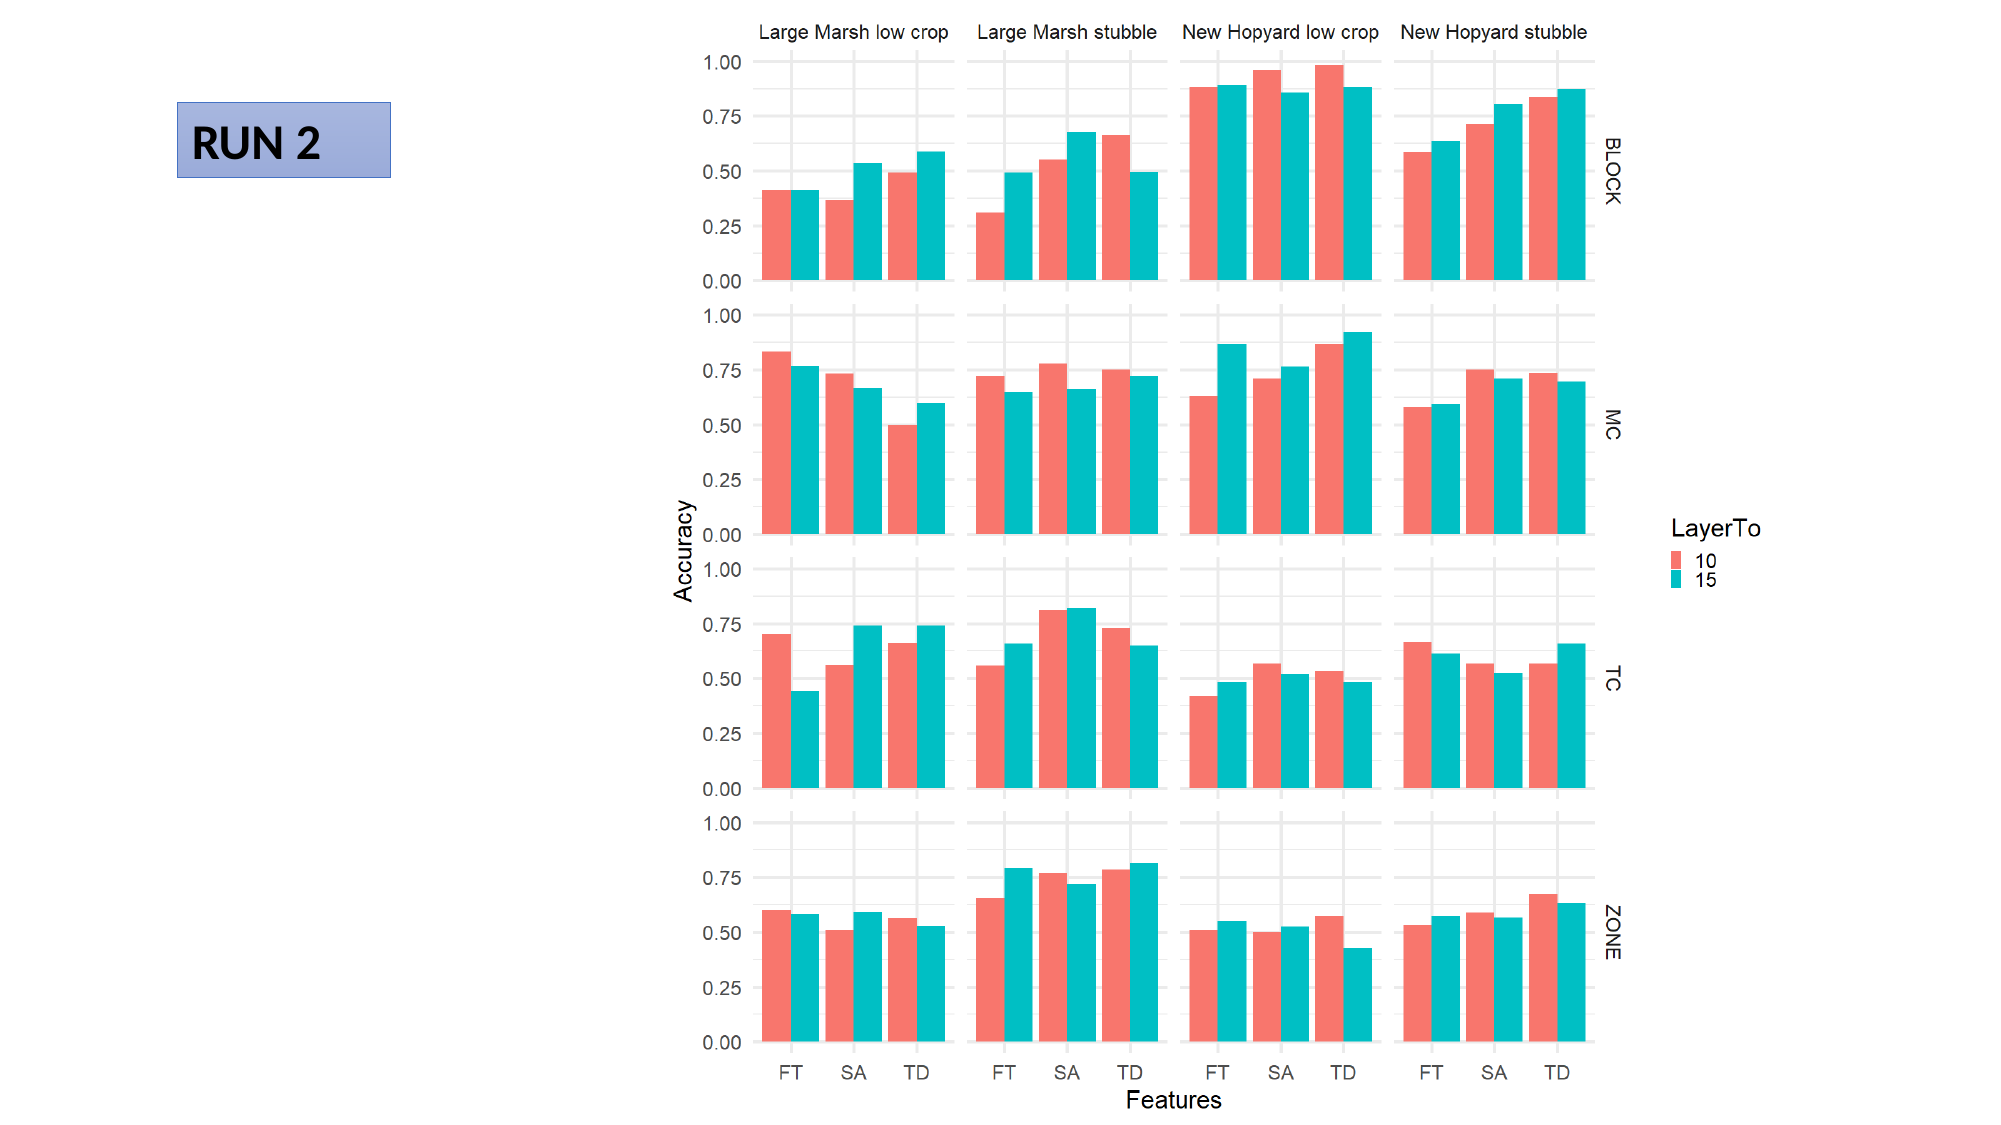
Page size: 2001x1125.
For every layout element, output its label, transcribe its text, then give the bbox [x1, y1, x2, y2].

picture [660, 0, 1786, 1125]
text_box RUN 2 [177, 102, 391, 178]
